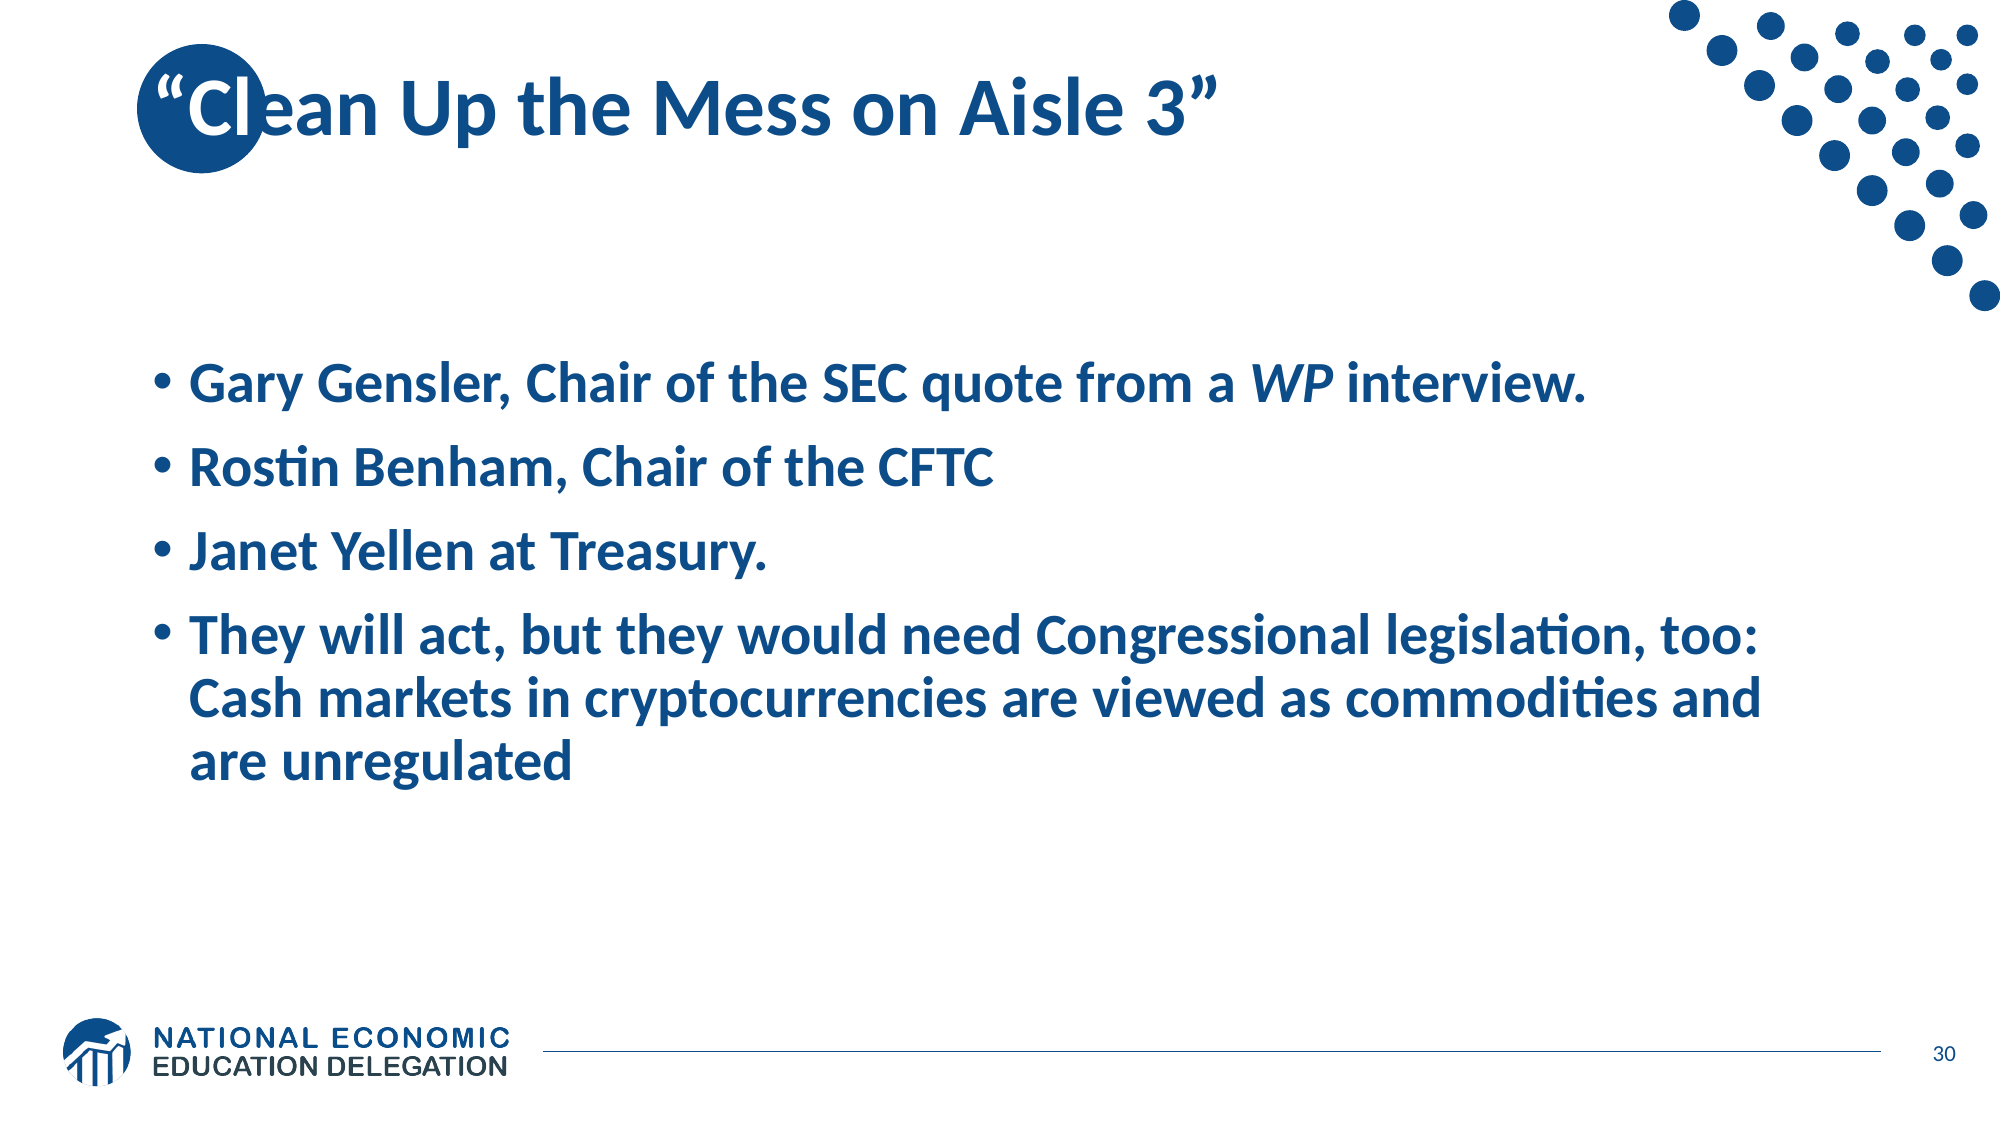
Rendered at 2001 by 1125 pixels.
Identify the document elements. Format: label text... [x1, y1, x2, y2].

picture [55, 1013, 520, 1091]
slide_number 30 [1521, 1022, 1972, 1082]
list Gary Gensler, Chair of the SEC quote from a WP interview. Rostin Benham, Chair of the CFTC Janet Yellen at Treasury. They will act, but they would need Congressional legislation, too: Cash markets in cryptocurrencies are viewed as commodities and are unregulated [137, 257, 1863, 972]
title “Clean Up the Mess on Aisle 3” [137, 0, 1863, 218]
